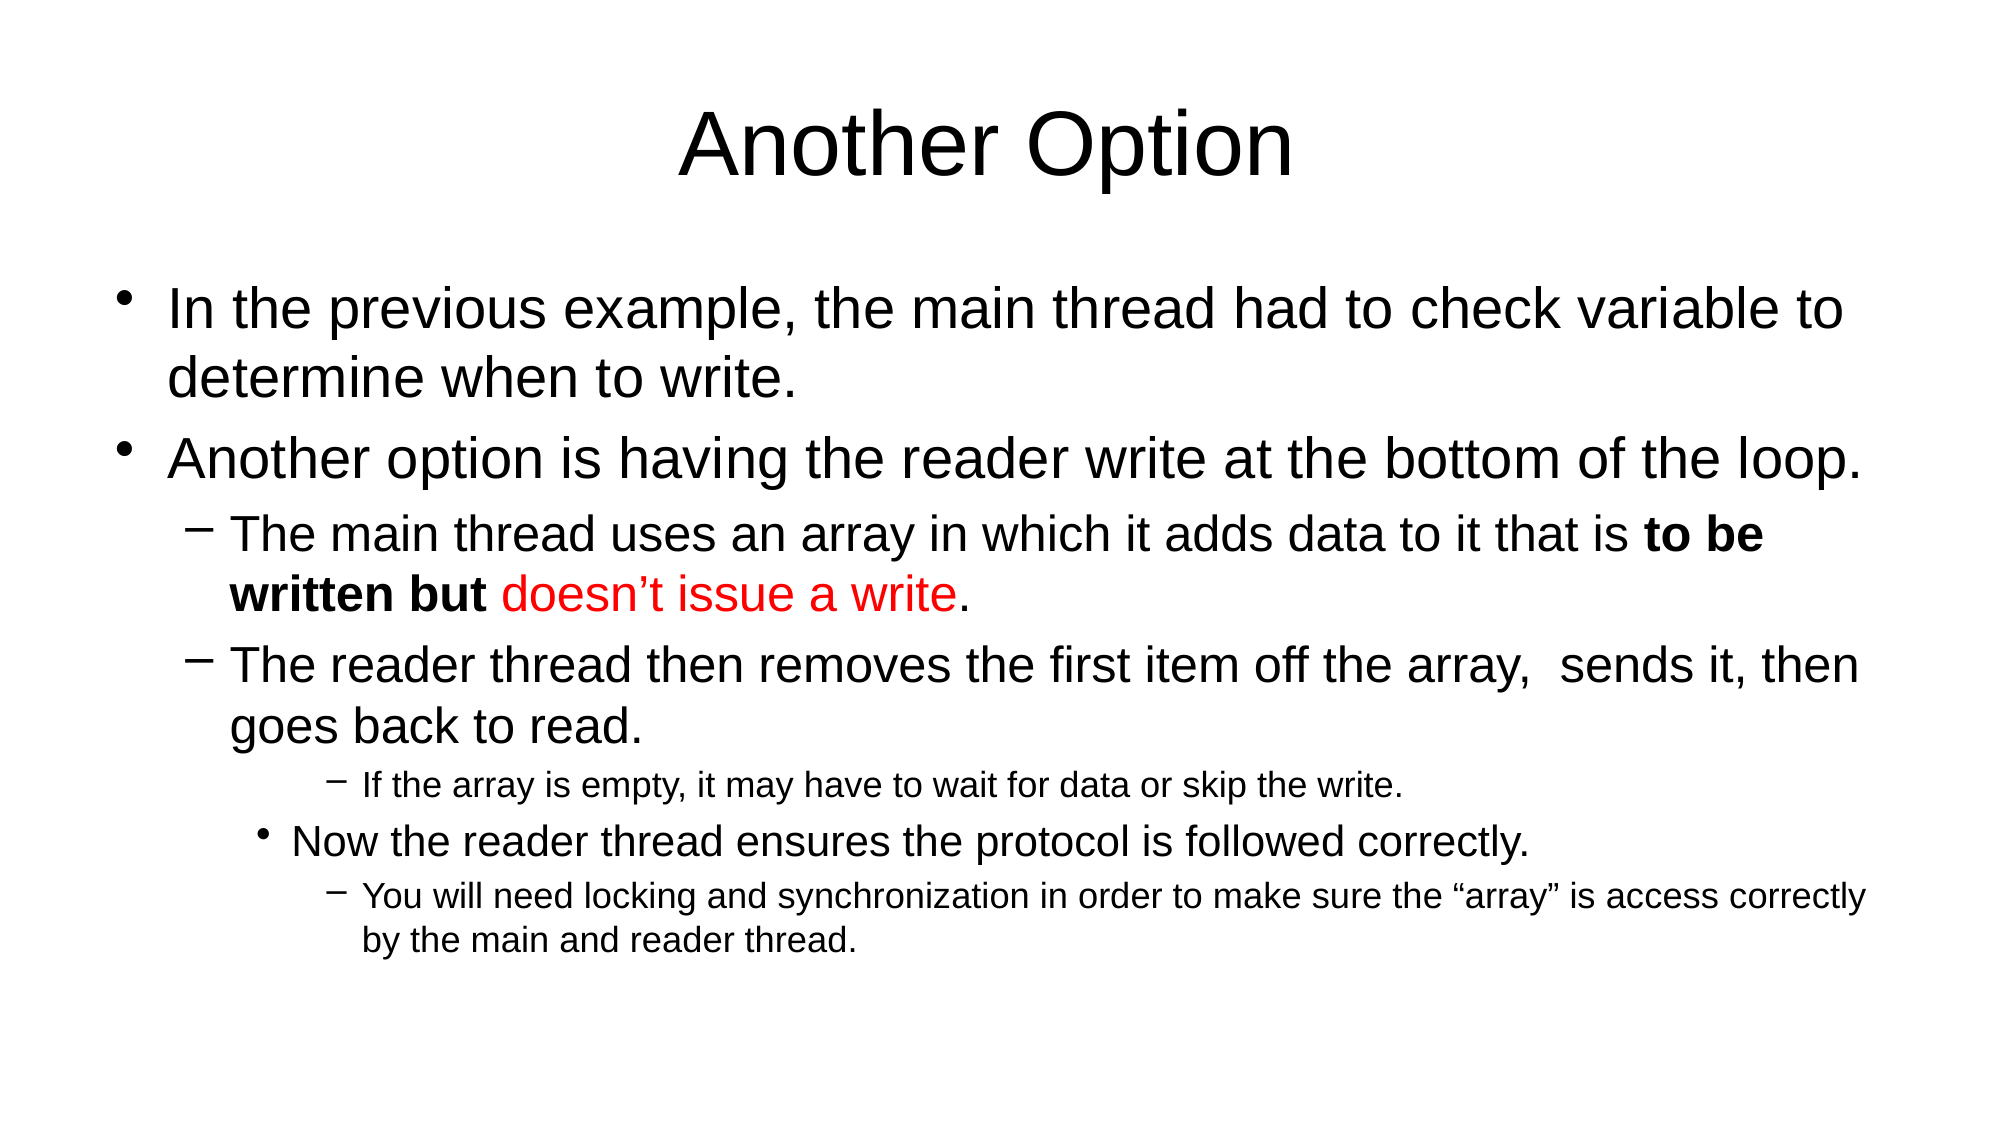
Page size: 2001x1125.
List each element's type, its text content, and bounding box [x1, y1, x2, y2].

title Another Option [99, 45, 1900, 233]
list In the previous example, the main thread had to check variable to determine when to write. Another option is having the reader write at the bottom of the loop. The main thread uses an array in which it adds data to it that is to be written but doesn’t issue a write. The reader thread then removes the first item off the array, sends it, then goes back to read. If the array is empty, it may have to wait for data or skip the write. Now the reader thread ensures the protocol is followed correctly. You will need locking and synchronization in order to make sure the “array” is access correctly by the main and reader thread. [99, 262, 1900, 1005]
